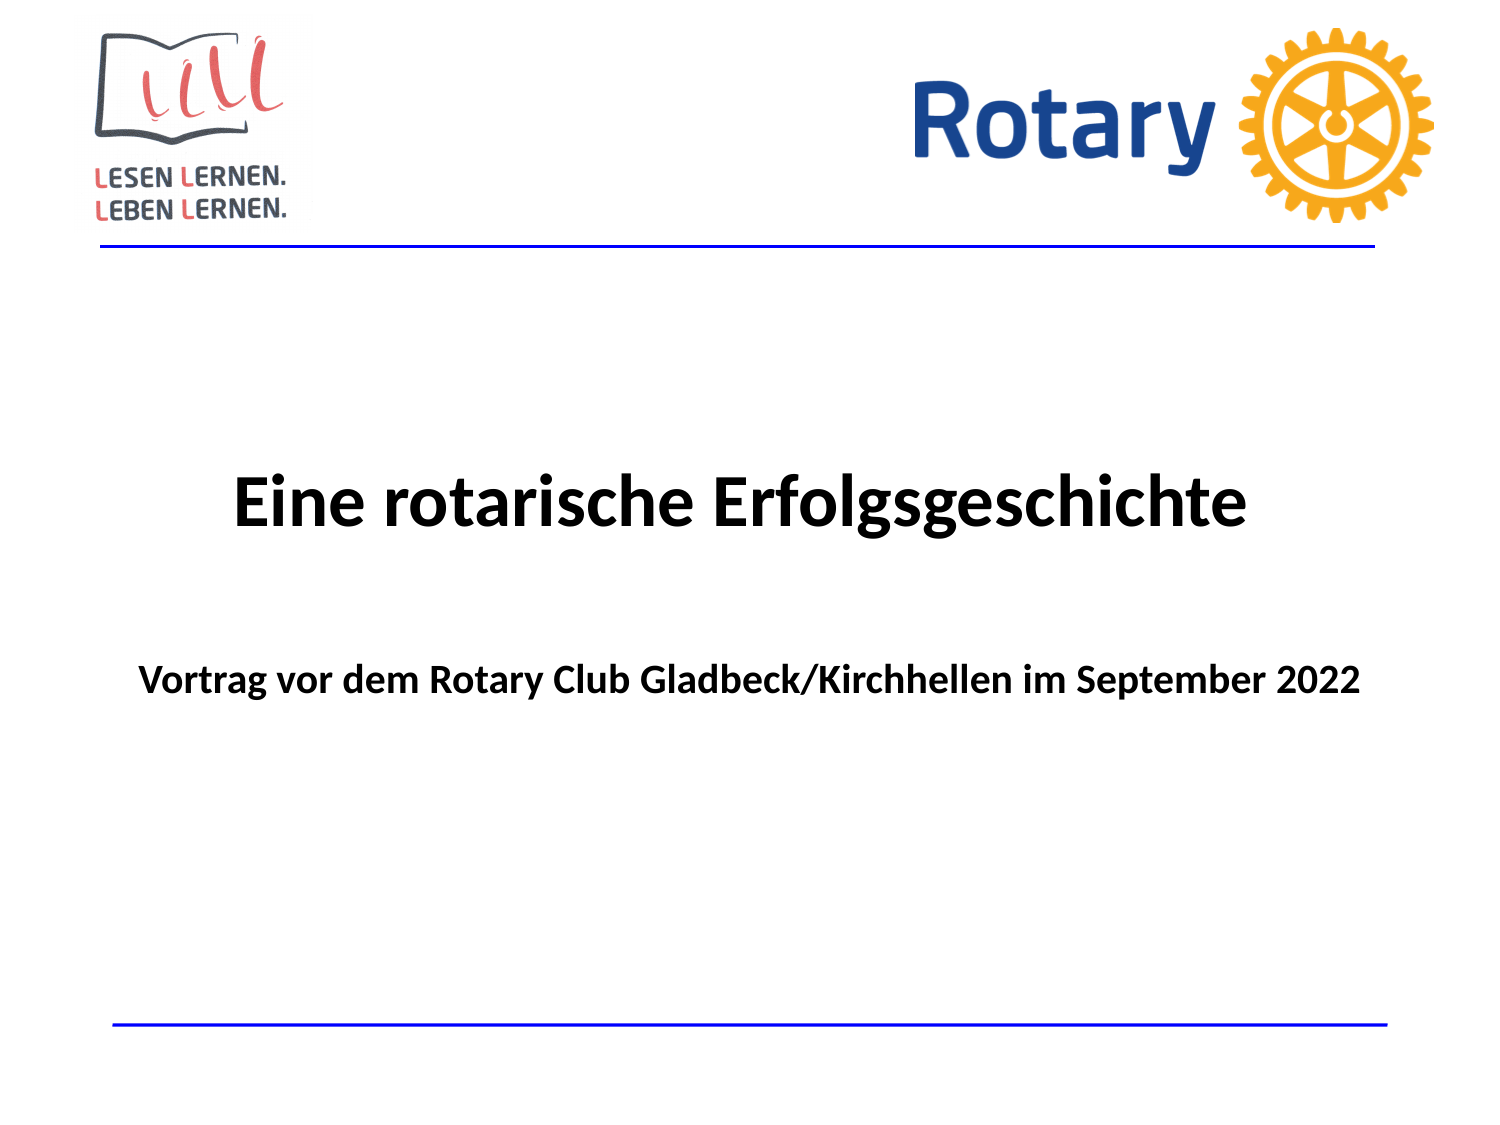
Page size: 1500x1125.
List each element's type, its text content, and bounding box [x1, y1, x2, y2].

list Eine rotarische Erfolgsgeschichte Vortrag vor dem Rotary Club Gladbeck/Kirchhellen im September 2022 [74, 261, 1426, 1006]
picture [450, 0, 1500, 227]
picture [73, 14, 313, 233]
